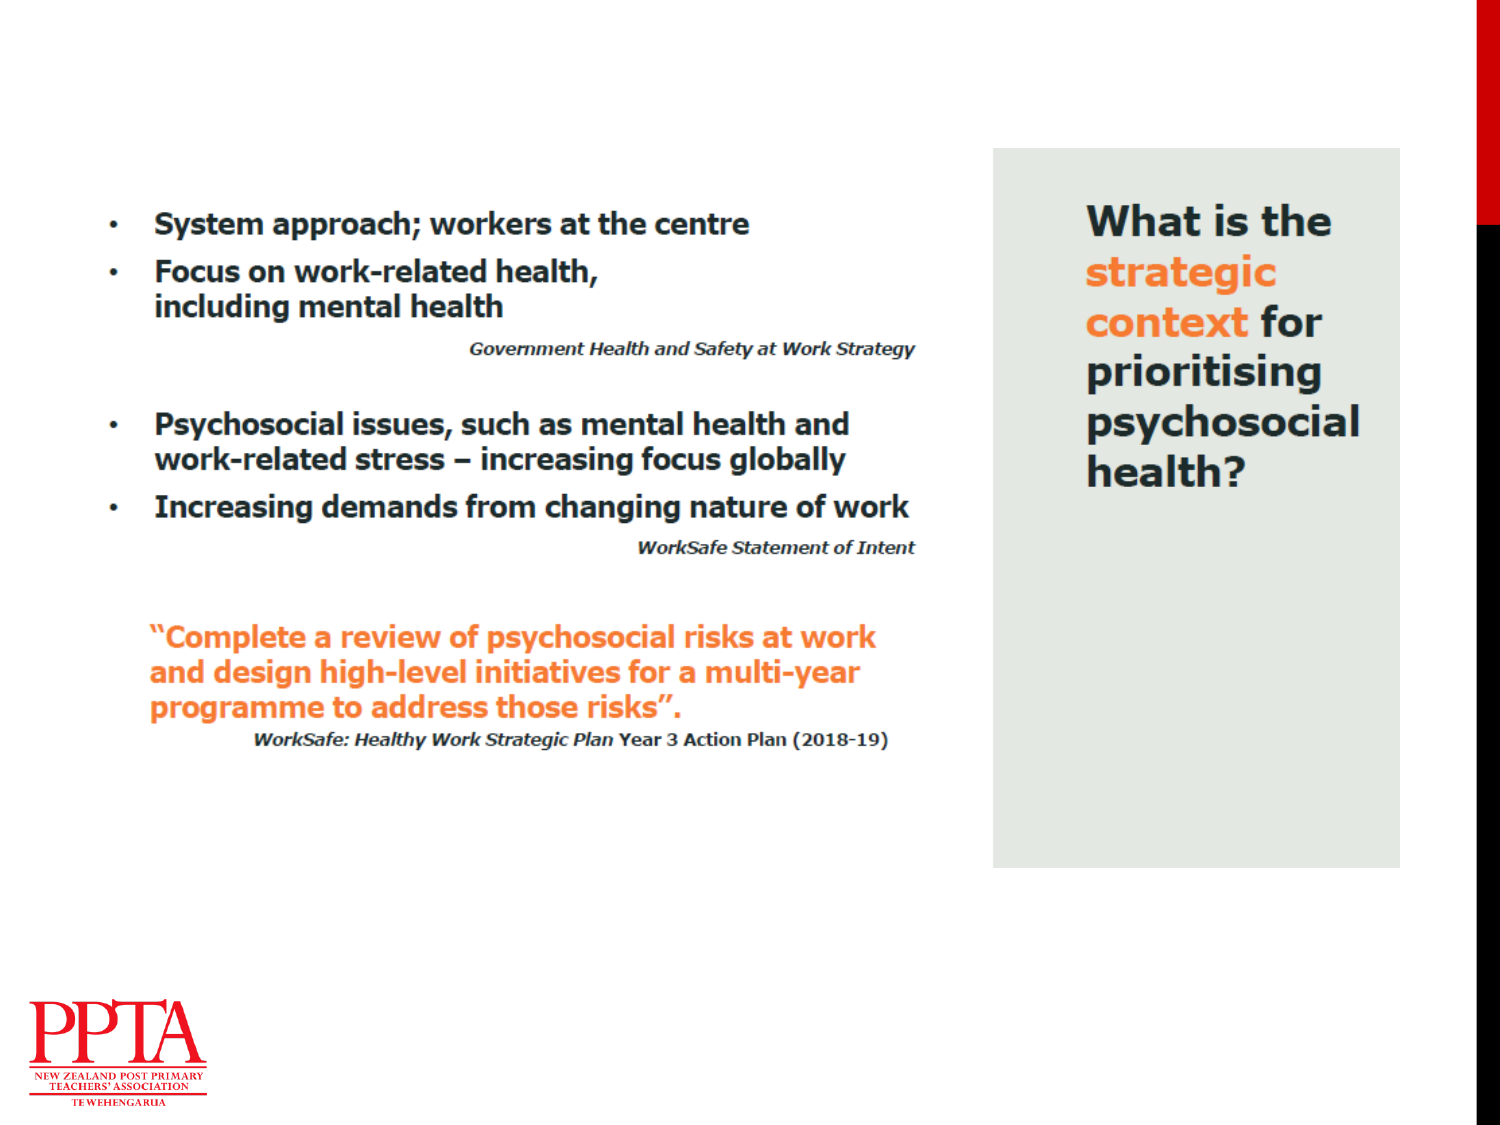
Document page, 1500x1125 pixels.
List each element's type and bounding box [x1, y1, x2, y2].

picture [88, 148, 1400, 869]
picture [29, 999, 207, 1106]
